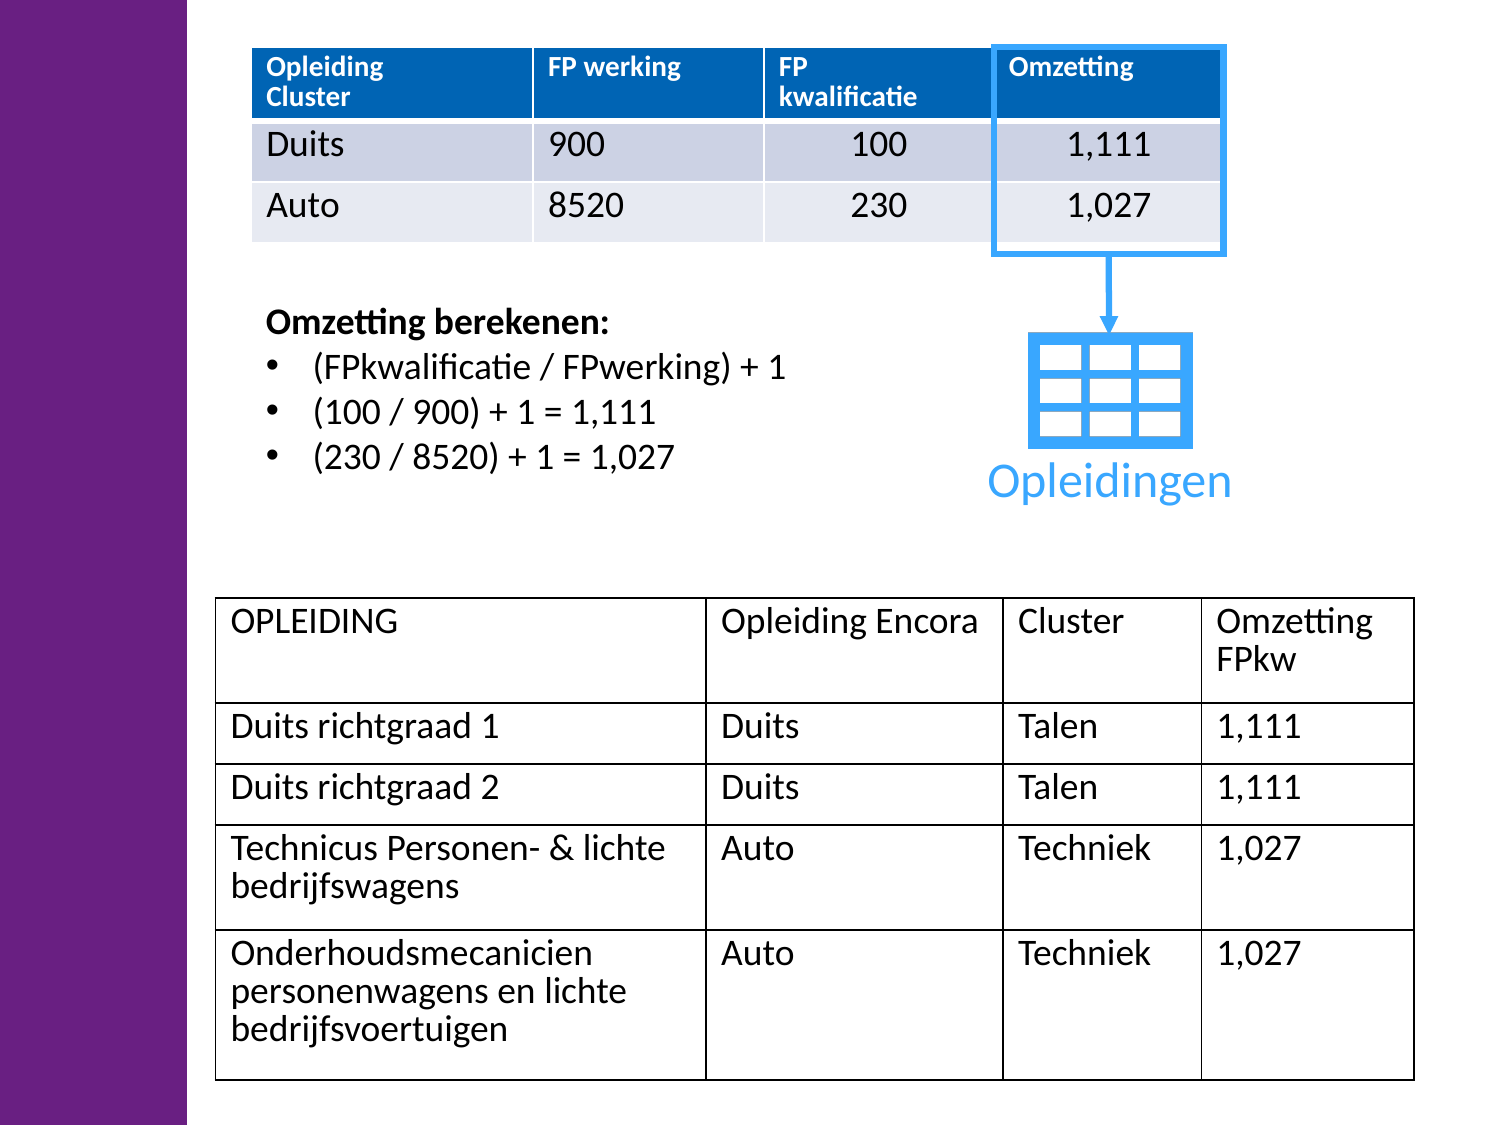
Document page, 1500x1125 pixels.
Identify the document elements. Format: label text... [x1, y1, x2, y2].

table_cell 1,111 [1202, 704, 1413, 763]
text_box [993, 46, 1225, 255]
table_cell Duits [707, 704, 1002, 763]
table_cell Auto [252, 183, 532, 242]
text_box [915, 291, 1305, 516]
table_cell Duits [252, 124, 532, 181]
table_header FP werking [534, 48, 763, 118]
table_cell Talen [1004, 704, 1201, 763]
table_header OPLEIDING [216, 599, 705, 702]
table_cell 100 [765, 124, 993, 181]
table_cell Technicus Personen- & lichte bedrijfswagens [216, 826, 705, 929]
table_cell 900 [534, 124, 763, 181]
table_cell Auto [707, 826, 1002, 929]
table_header Opleiding Encora [707, 599, 1002, 702]
table_cell 8520 [534, 183, 763, 242]
table_cell Auto [707, 931, 1002, 1079]
table_cell Onderhoudsmecanicien personenwagens en lichte bedrijfsvoertuigen [216, 931, 705, 1079]
table_header Cluster [1004, 599, 1201, 702]
table_header Opleiding Cluster [252, 48, 532, 118]
table_cell 1,027 [1202, 826, 1413, 929]
table_cell 1,027 [1202, 931, 1413, 1079]
table_cell Duits richtgraad 2 [216, 765, 705, 824]
table_cell Techniek [1004, 931, 1201, 1079]
table_cell 1,111 [1202, 765, 1413, 824]
table_cell Talen [1004, 765, 1201, 824]
table_header FP kwalificatie [765, 48, 993, 118]
table_header Omzetting FPkw [1202, 599, 1413, 702]
table_cell 230 [765, 183, 993, 242]
text_box Omzetting berekenen: (FPkwalificatie / FPwerking) + 1 (100 / 900) + 1 = 1,111 (230 / 8520) + 1 = 1,027 [250, 289, 1139, 575]
table_cell Techniek [1004, 826, 1201, 929]
table_cell Duits richtgraad 1 [216, 704, 705, 763]
table_cell Duits [707, 765, 1002, 824]
